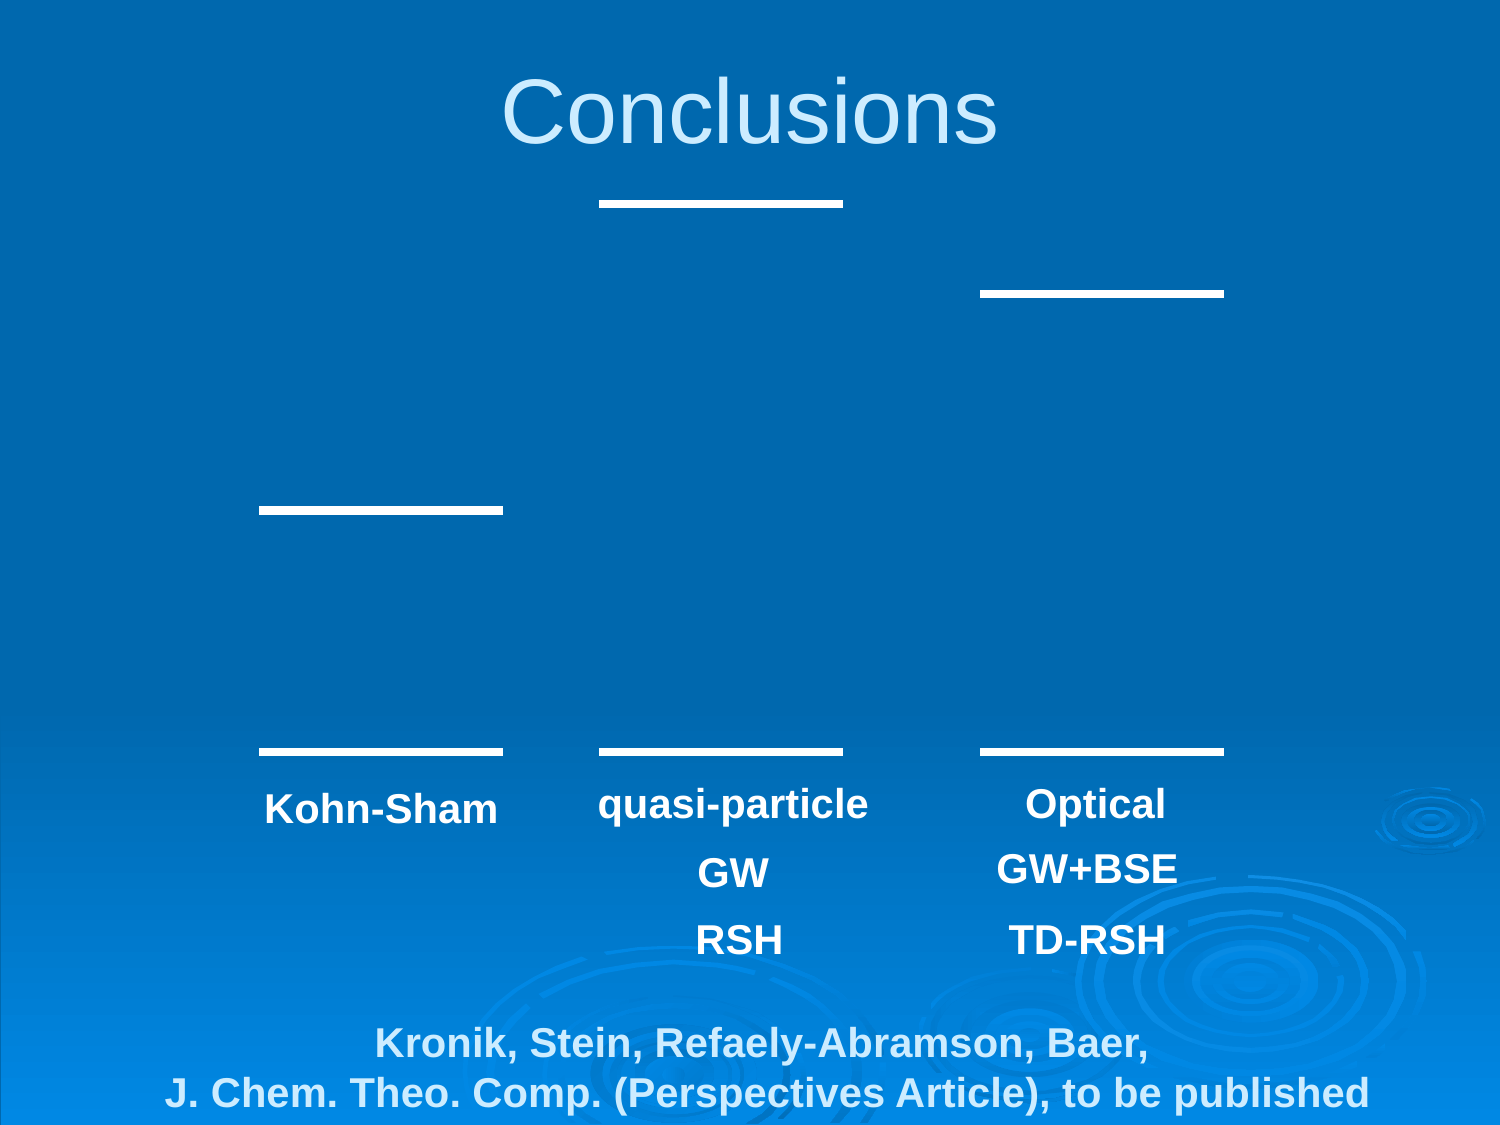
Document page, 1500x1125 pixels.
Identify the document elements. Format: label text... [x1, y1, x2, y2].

text_box quasi-particle [570, 769, 896, 835]
text_box Kronik, Stein, Refaely-Abramson, Baer, J. Chem. Theo. Comp. (Perspectives Article), to be published [73, 1008, 1462, 1124]
text_box GW+BSE [924, 834, 1250, 900]
text_box RSH [577, 905, 903, 970]
text_box TD-RSH [924, 905, 1250, 970]
title Conclusions [74, 45, 1426, 169]
text_box Kohn-Sham [231, 773, 532, 839]
text_box Optical [945, 769, 1246, 834]
text_box GW [570, 838, 896, 904]
